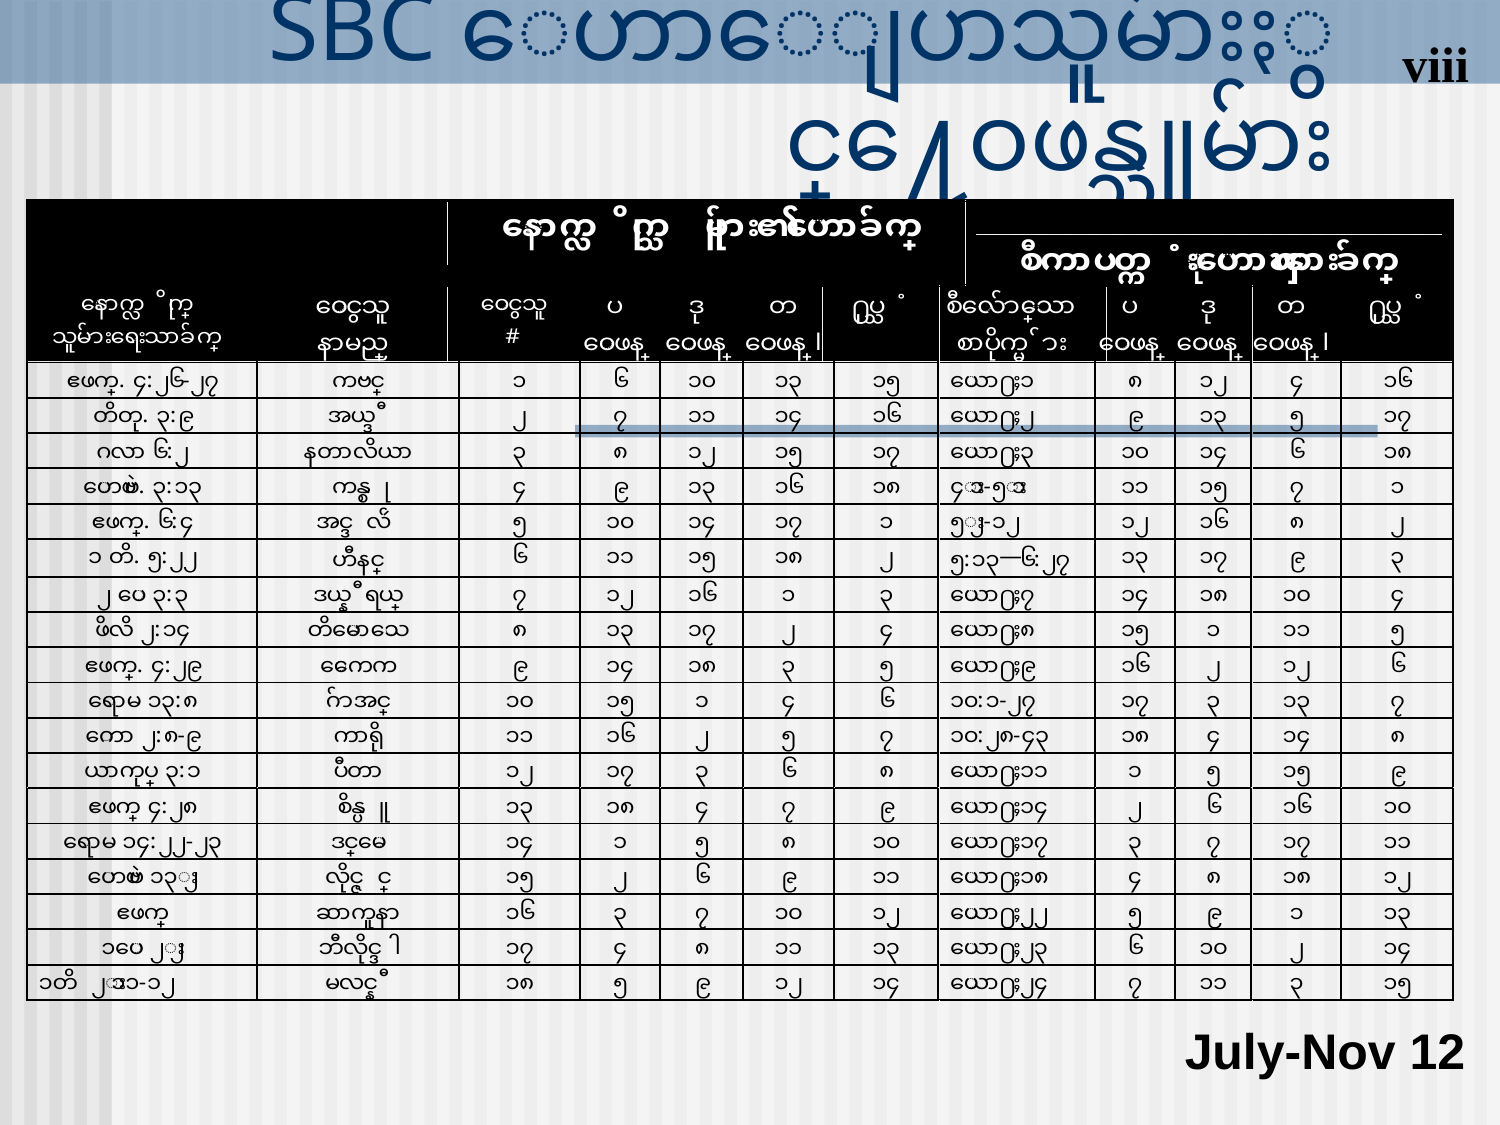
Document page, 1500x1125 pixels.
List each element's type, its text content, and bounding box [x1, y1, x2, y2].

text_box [23, 198, 1477, 1035]
text_box July-Nov 12 [1169, 1012, 1481, 1088]
title SBC ေဟာေျပာသူမ်ားႏွင္႔ေဝဖန္သူမ်ား [137, 8, 1350, 197]
text_box viii [1387, 24, 1485, 100]
